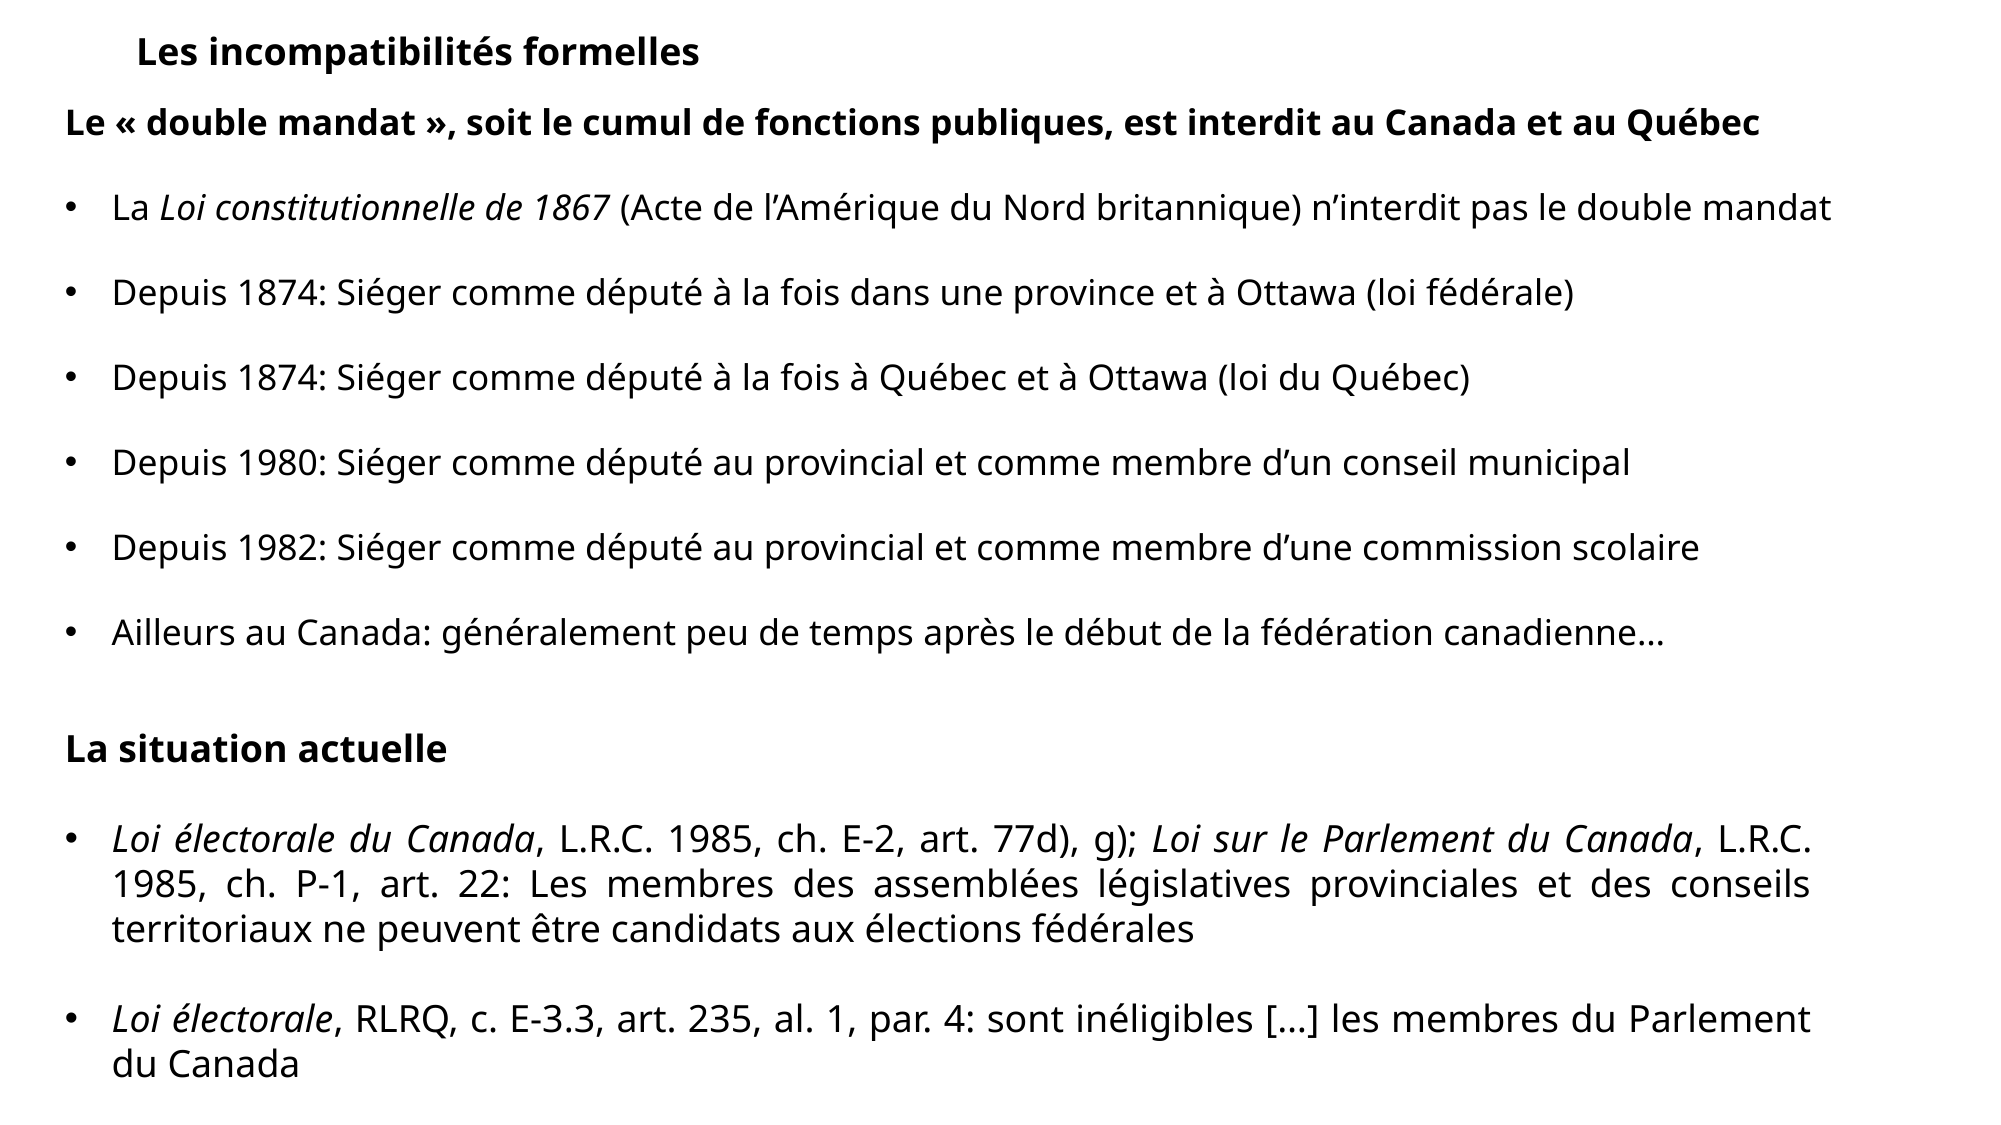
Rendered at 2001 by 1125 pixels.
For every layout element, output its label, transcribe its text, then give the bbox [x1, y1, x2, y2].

text_box Les incompatibilités formelles [121, 20, 716, 81]
text_box La situation actuelle Loi électorale du Canada, L.R.C. 1985, ch. E-2, art. 77d), g); Loi sur le Parlement du Canada, L.R.C. 1985, ch. P-1, art. 22: Les membres des assemblées législatives provinciales et des conseils territoriaux ne peuvent être candidats aux élections fédérales Loi électorale, RLRQ, c. E-3.3, art. 235, al. 1, par. 4: sont inéligibles […] les membres du Parlement du Canada [50, 717, 1828, 1125]
text_box Le « double mandat », soit le cumul de fonctions publiques, est interdit au Canada et au Québec La Loi constitutionnelle de 1867 (Acte de l’Amérique du Nord britannique) n’interdit pas le double mandat Depuis 1874: Siéger comme député à la fois dans une province et à Ottawa (loi fédérale) Depuis 1874: Siéger comme député à la fois à Québec et à Ottawa (loi du Québec) Depuis 1980: Siéger comme député au provincial et comme membre d’un conseil municipal Depuis 1982: Siéger comme député au provincial et comme membre d’une commission scolaire Ailleurs au Canada: généralement peu de temps après le début de la fédération canadienne… [49, 92, 1958, 660]
